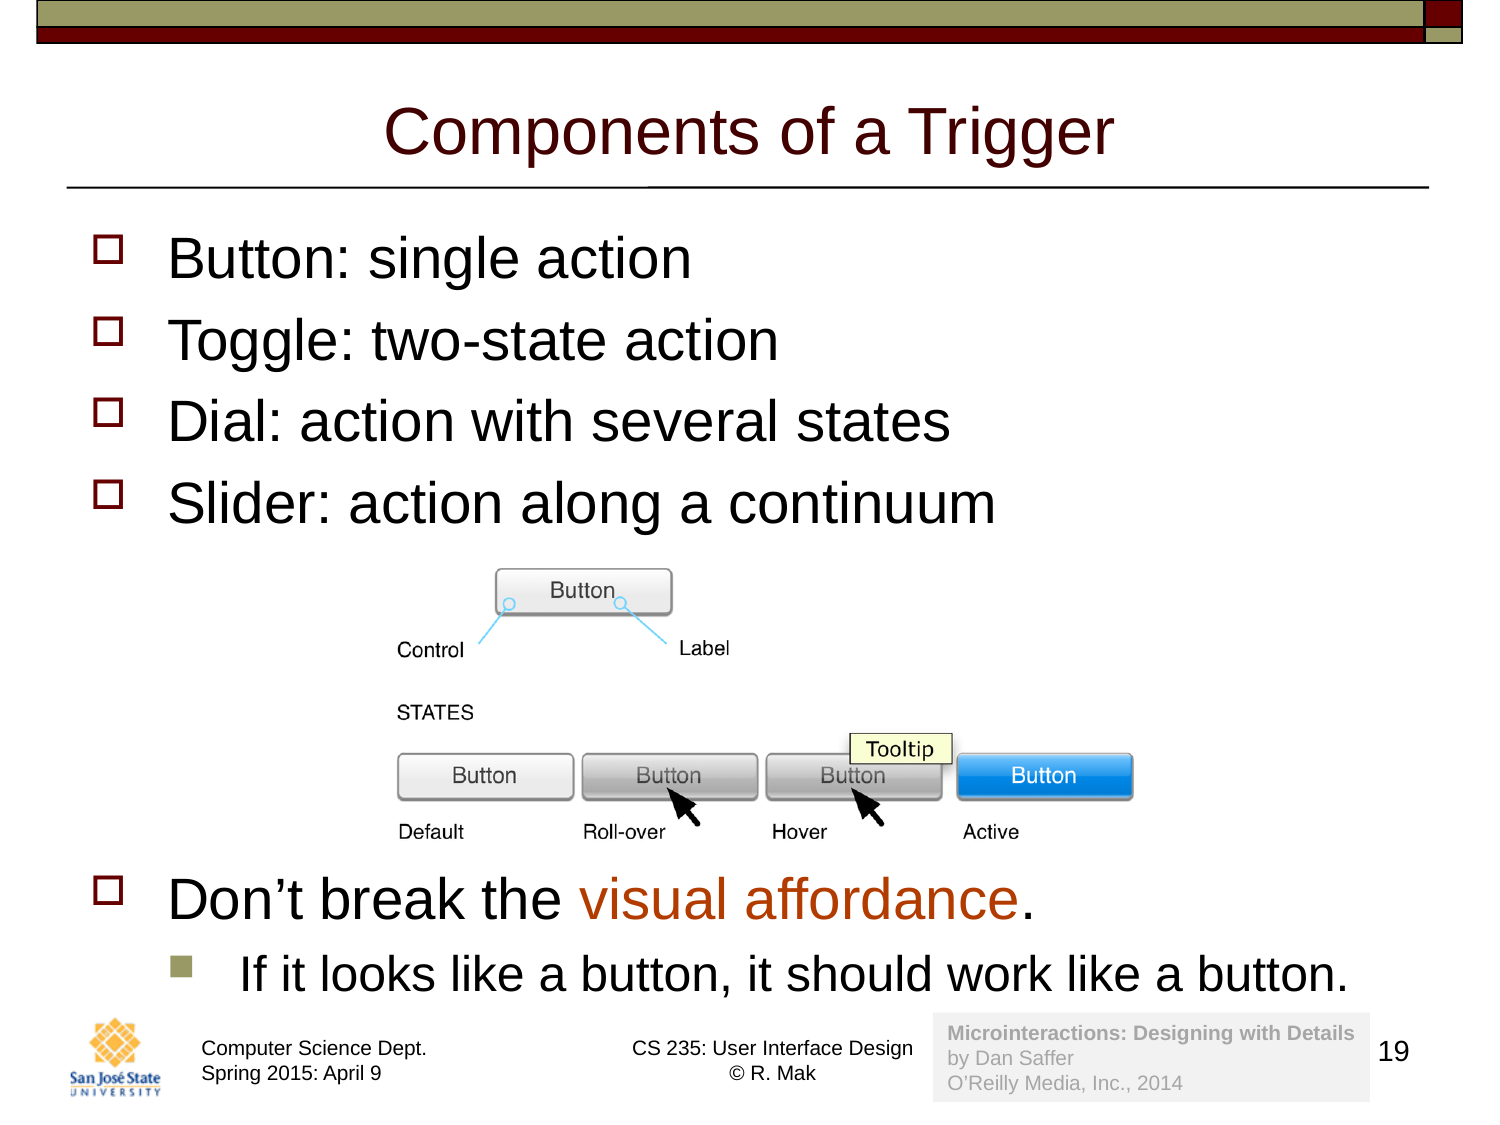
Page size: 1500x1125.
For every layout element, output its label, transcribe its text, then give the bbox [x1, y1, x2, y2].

list Button: single action Toggle: two-state action Dial: action with several states Slider: action along a continuum Don’t break the visual affordance. If it looks like a button, it should work like a button. [75, 212, 1425, 1013]
title Components of a Trigger [75, 67, 1425, 175]
text_box Microinteractions: Designing with Details by Dan Saffer O’Reilly Media, Inc., 2014 [932, 1012, 1370, 1103]
picture [60, 1012, 166, 1112]
picture [387, 562, 1141, 863]
slide_number 19 [1370, 1025, 1425, 1100]
